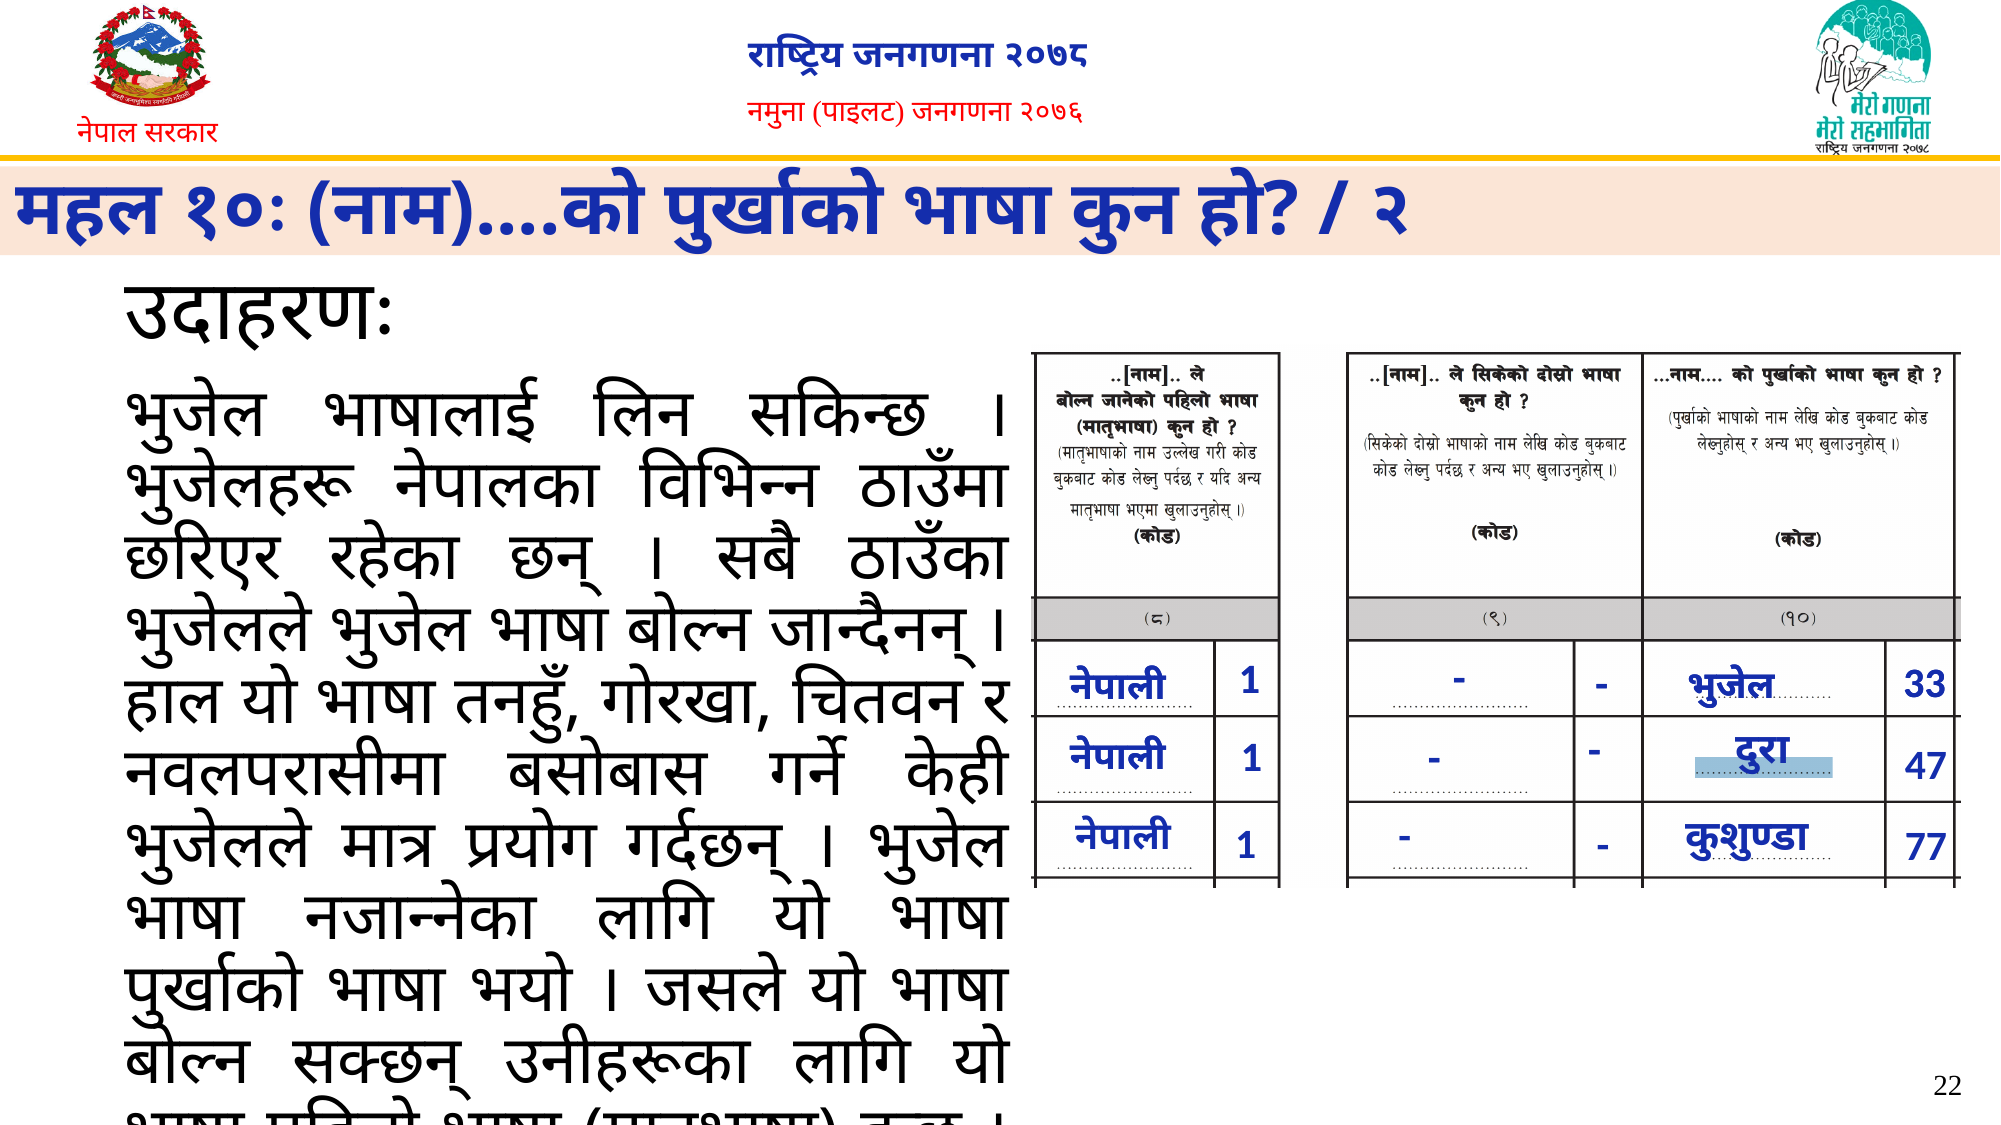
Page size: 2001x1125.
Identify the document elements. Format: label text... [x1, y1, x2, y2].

title महल १०ः (नाम)....को पुर्खाको भाषा कुन हो? / २ [0, 166, 2000, 256]
picture [1031, 344, 1961, 888]
text_box 77 [1961, 811, 1966, 877]
text_box 47 [1961, 730, 1966, 795]
list उदाहरणः भुजेल भाषालाई लिन सकिन्छ । भुजेलहरू नेपालका विभिन्न ठाउँमा छरिएर रहेका छन् । सबै ठाउँका भुजेलले भुजेल भाषा बोल्न जान्दैनन् । हाल यो भाषा तनहुँ, गोरखा, चितवन र नवलपरासीमा बसोबास गर्ने केही भुजेलले मात्र प्रयोग गर्दछन् । भुजेल भाषा नजान्नेका लागि यो भाषा पुर्खाको भाषा भयो । जसले यो भाषा बोल्न सक्छन् उनीहरूका लागि यो भाषा पहिलो भाषा (मातृभाषा) हुन्छ । परिभाषा अनुसार नबोले पनि दुरा र कुसुन्डाका लागि दुरा र कुसुन्डा भाषाहरू पुर्खाको भाषा हुन जान्छन् । [109, 260, 1025, 1108]
picture [1815, 0, 1931, 155]
picture [87, 3, 213, 108]
slide_number 22 [1918, 1058, 1992, 1119]
